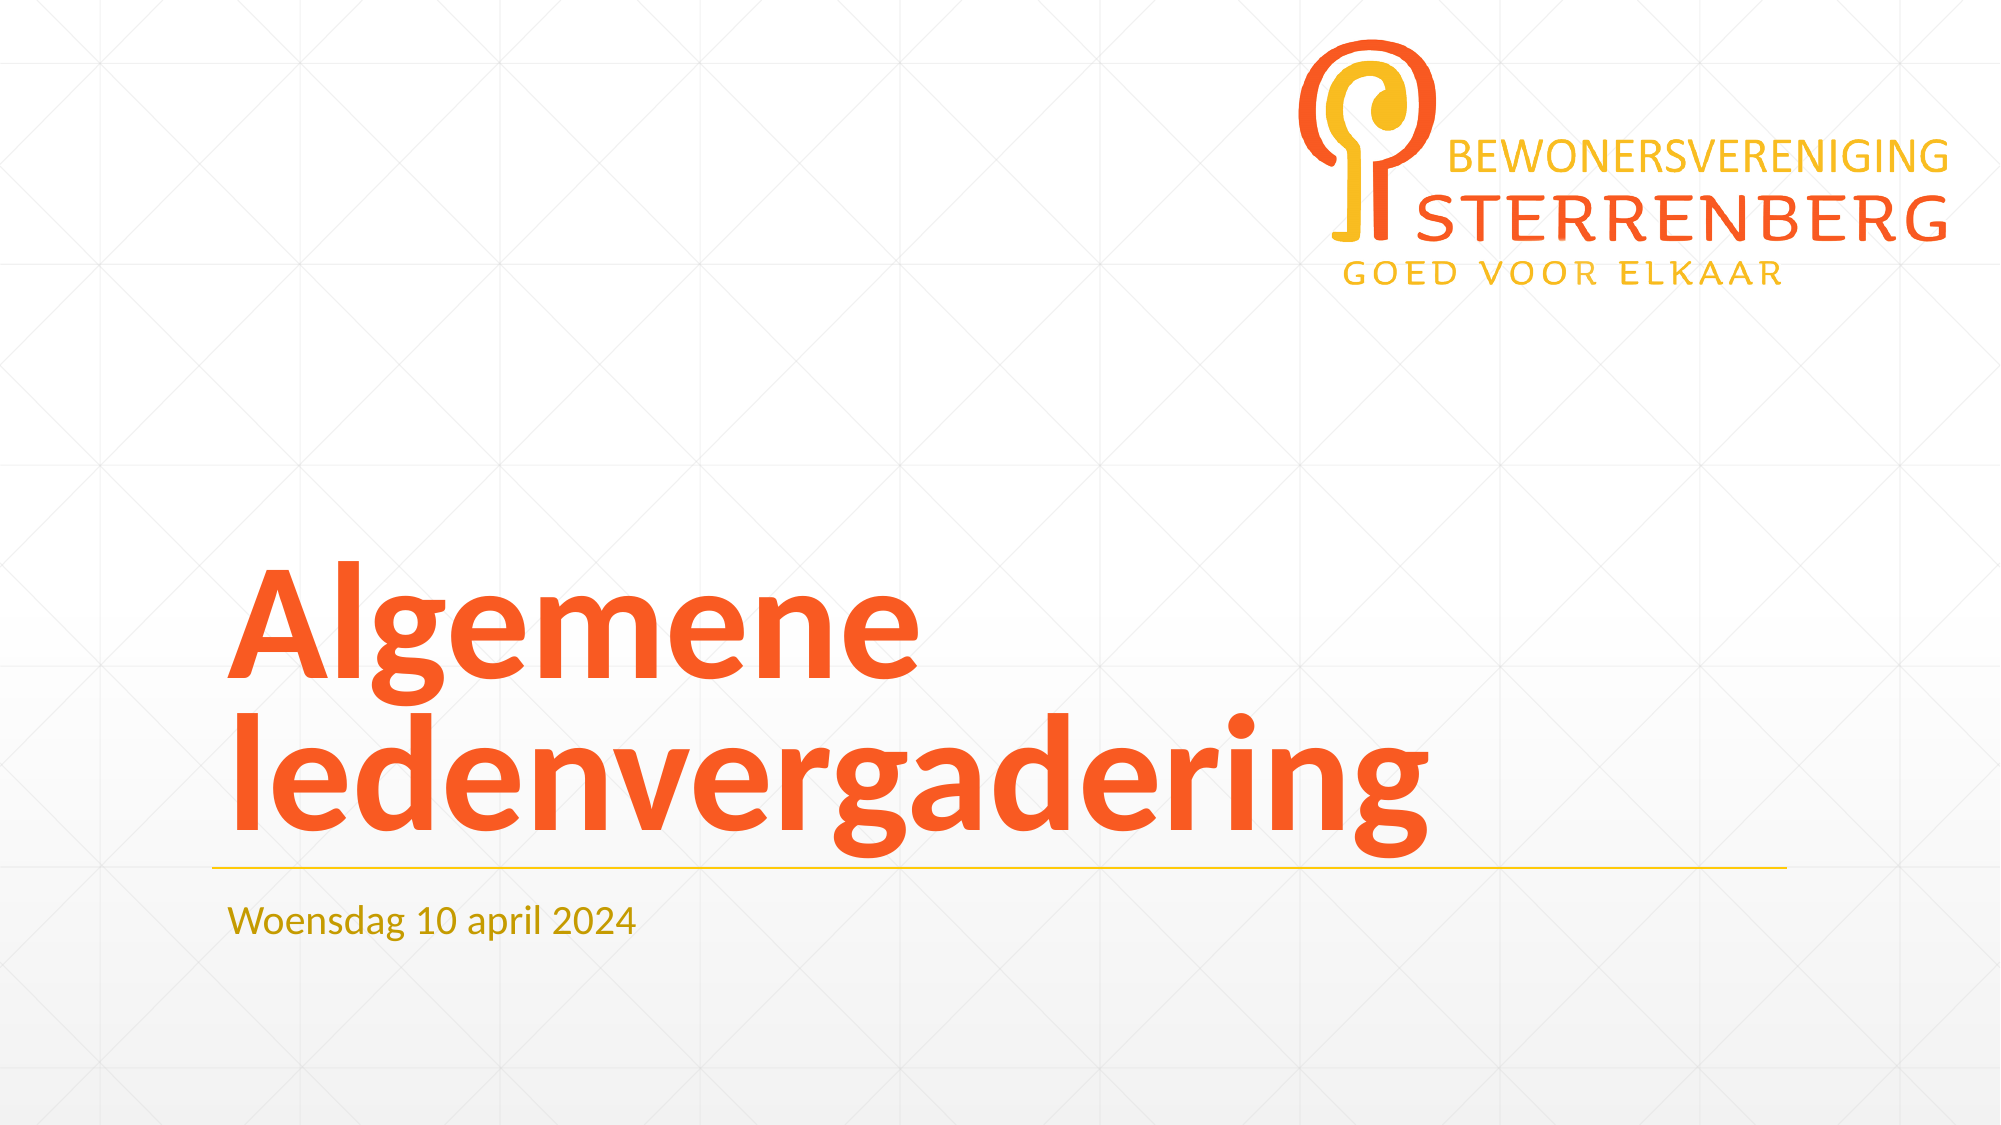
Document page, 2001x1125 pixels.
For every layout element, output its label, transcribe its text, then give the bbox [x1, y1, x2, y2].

picture [1267, 17, 1981, 307]
subtitle Woensdag 10 april 2024 [212, 891, 1788, 967]
title Algemene ledenvergadering [212, 313, 1788, 869]
